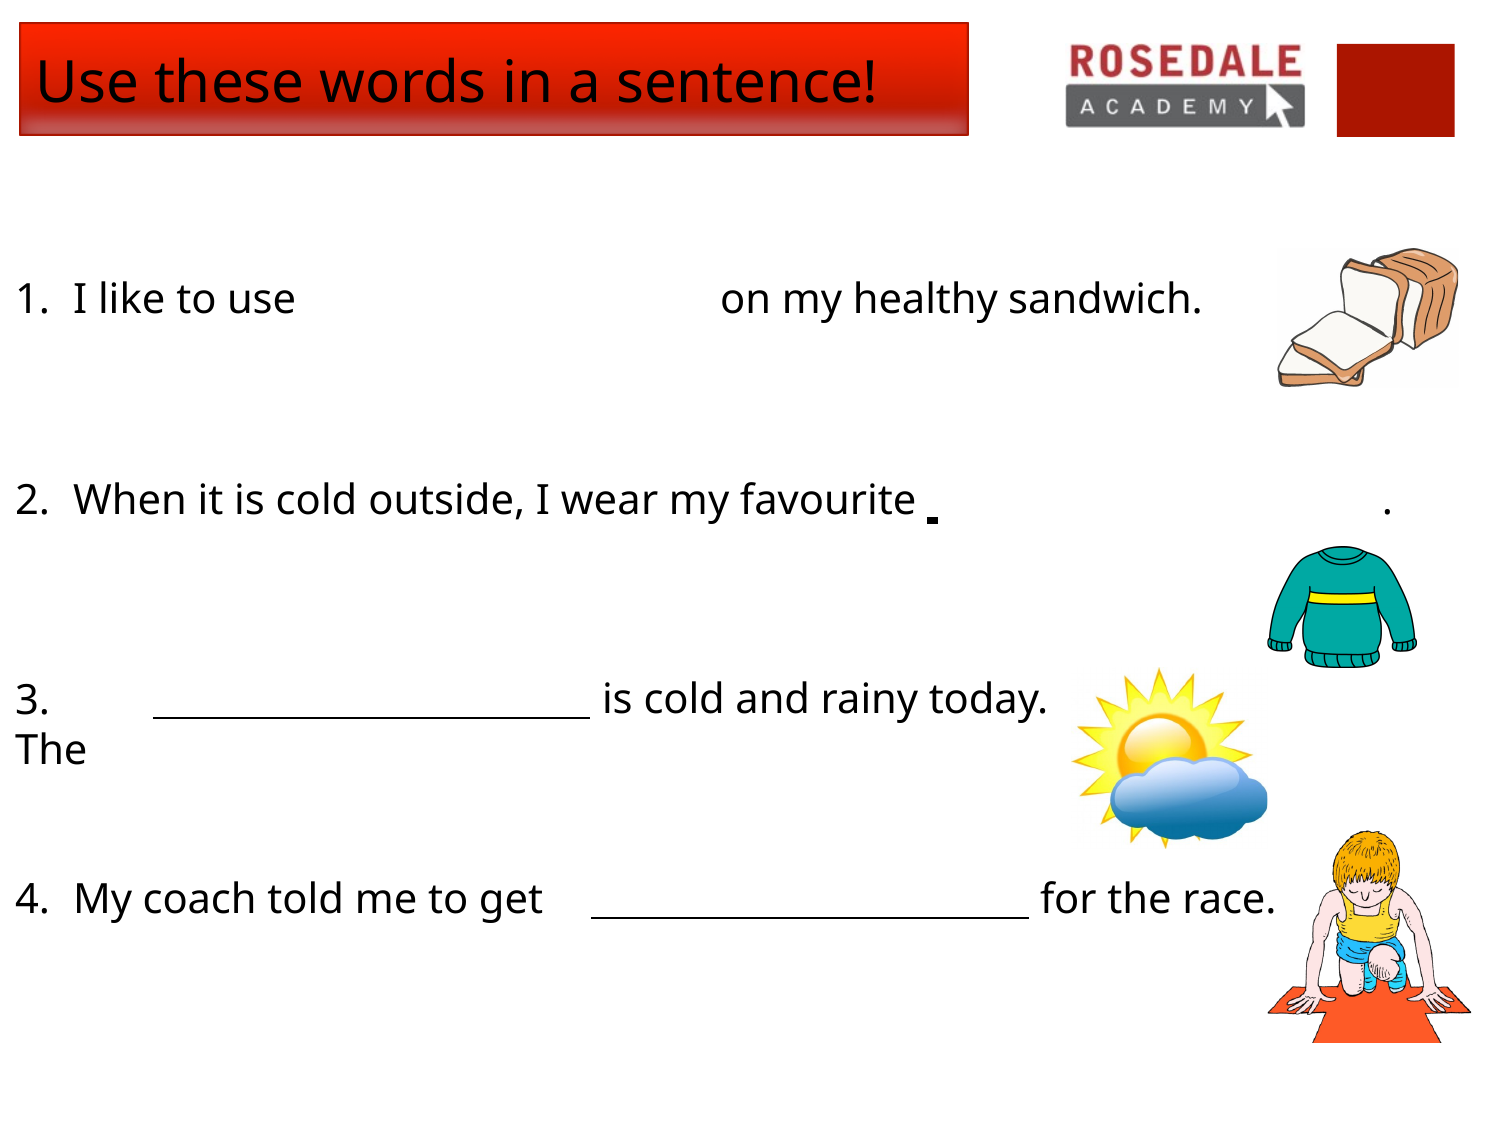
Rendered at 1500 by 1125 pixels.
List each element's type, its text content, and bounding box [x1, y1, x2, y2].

text_box for the race. [1038, 870, 1267, 923]
text_box 3. The [12, 670, 144, 773]
text_box 4. My coach told me to get [12, 870, 582, 923]
text_box [1267, 546, 1417, 668]
text_box [1277, 248, 1459, 388]
text_box [1071, 667, 1268, 849]
text_box [1336, 43, 1455, 137]
text_box 1. I like to use on my healthy sandwich. [12, 270, 1238, 323]
text_box [17, 20, 970, 137]
text_box [1065, 43, 1306, 129]
text_box 2. When it is cold outside, I wear my favourite . [12, 470, 1394, 523]
text_box is cold and rainy today. [600, 670, 1071, 723]
title Use these words in a sentence! [33, 42, 907, 233]
text_box [1267, 830, 1472, 1043]
